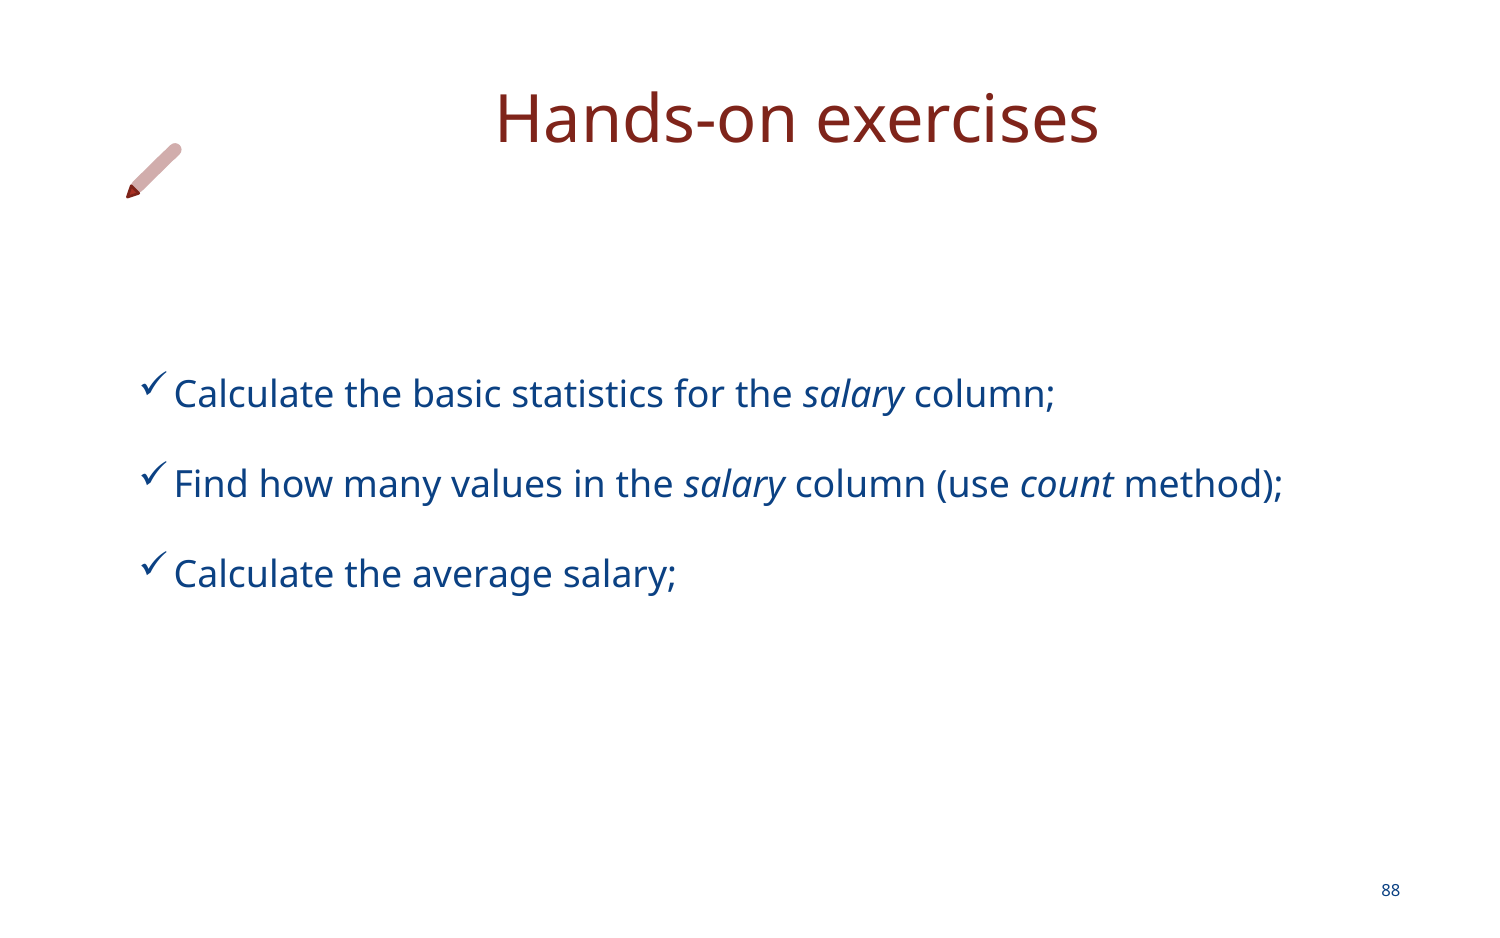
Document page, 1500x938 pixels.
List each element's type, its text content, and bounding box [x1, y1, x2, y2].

text_box Calculate the basic statistics for the salary column; Find how many values in the salary column (use count method); Calculate the average salary; [123, 294, 1406, 602]
slide_number 88 [1347, 866, 1416, 917]
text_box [145, 139, 157, 208]
title Hands-on exercises [77, 26, 1416, 205]
